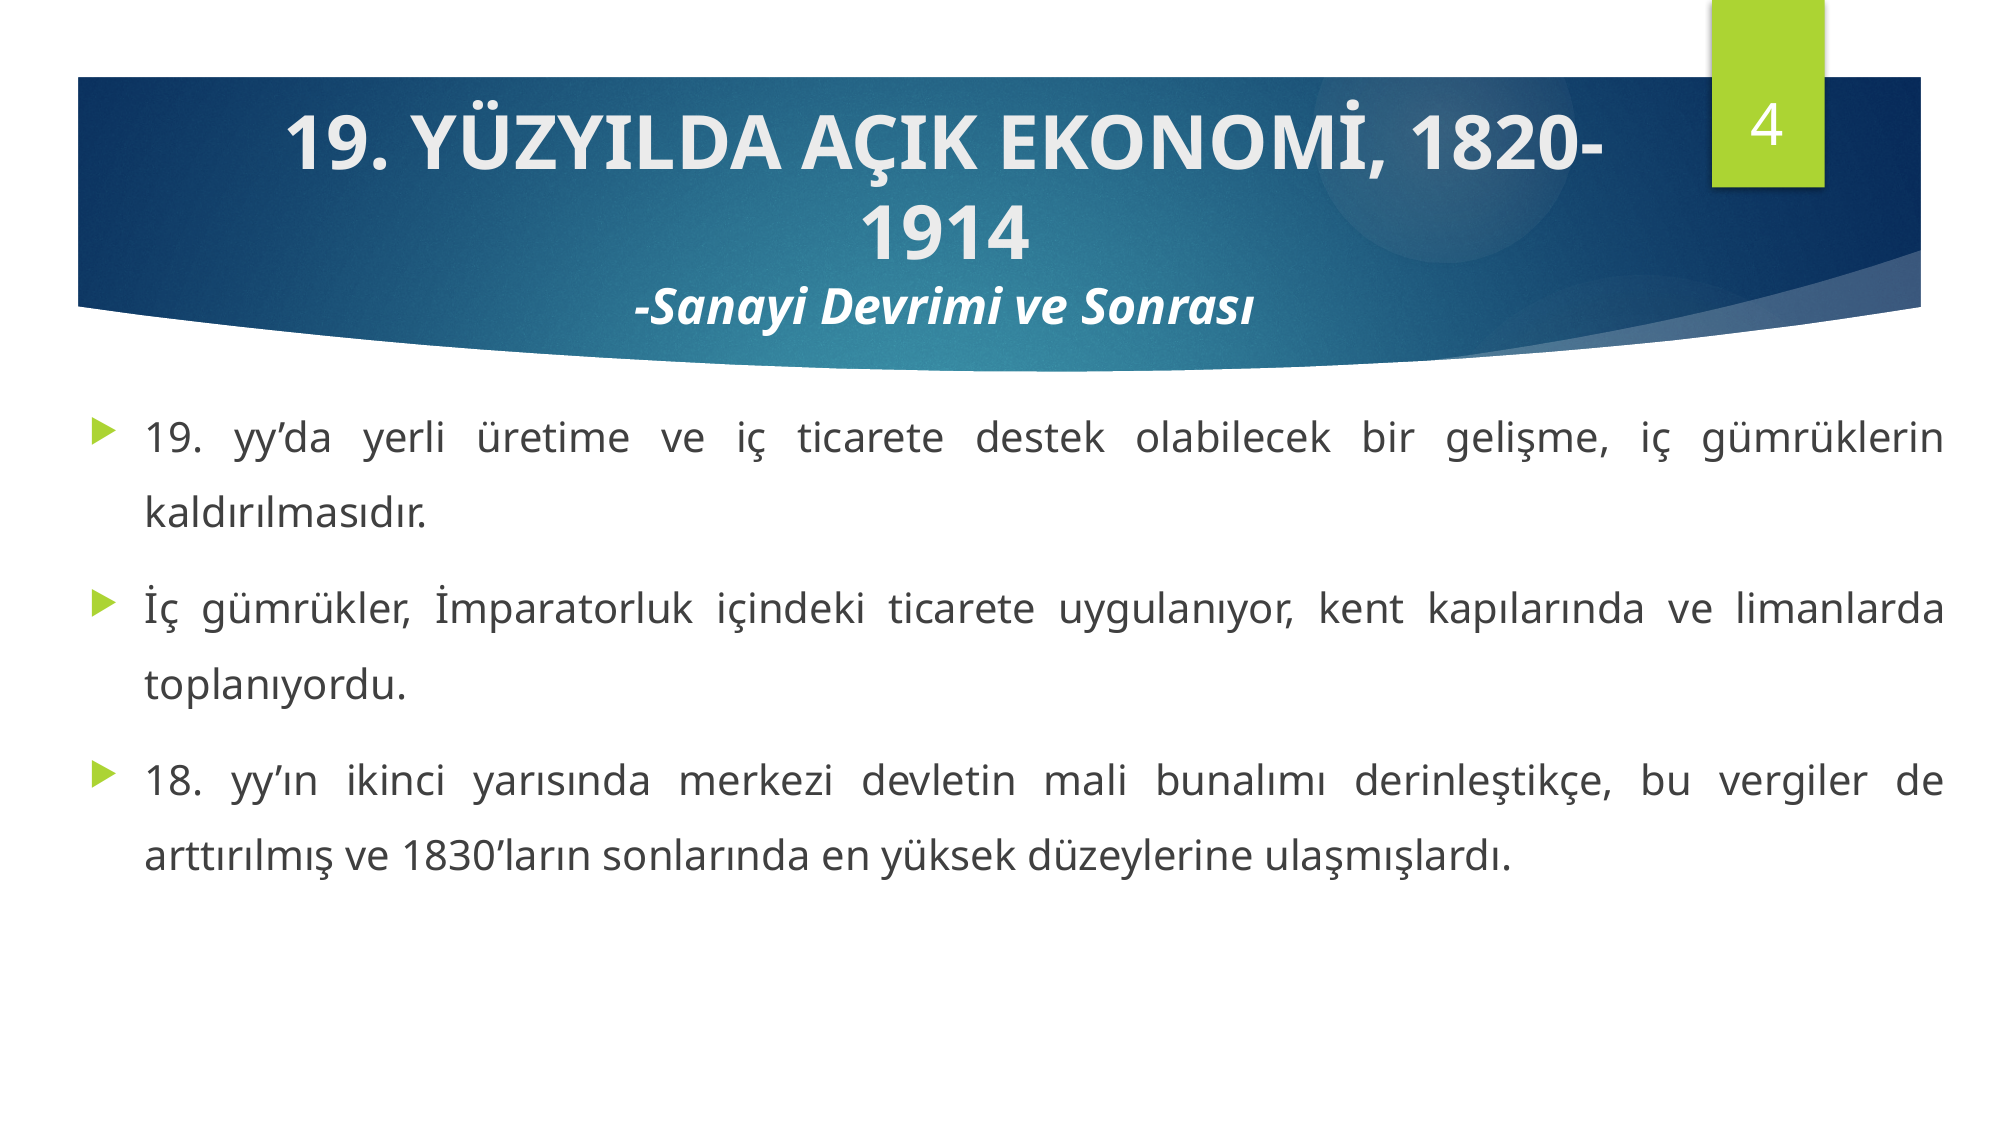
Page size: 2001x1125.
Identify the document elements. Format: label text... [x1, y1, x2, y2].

text_box 19. YÜZYILDA AÇIK EKONOMİ, 1820-1914 -Sanayi Devrimi ve Sonrası [189, 156, 1701, 273]
list 19. yy’da yerli üretime ve iç ticarete destek olabilecek bir gelişme, iç gümrüklerin kaldırılmasıdır. İç gümrükler, İmparatorluk içindeki ticarete uygulanıyor, kent kapılarında ve limanlarda toplanıyordu. 18. yy’ın ikinci yarısında merkezi devletin mali bunalımı derinleştikçe, bu vergiler de arttırılmış ve 1830’ların sonlarında en yüksek düzeylerine ulaşmışlardı. [73, 378, 1962, 1077]
slide_number 4 [1698, 48, 1836, 175]
